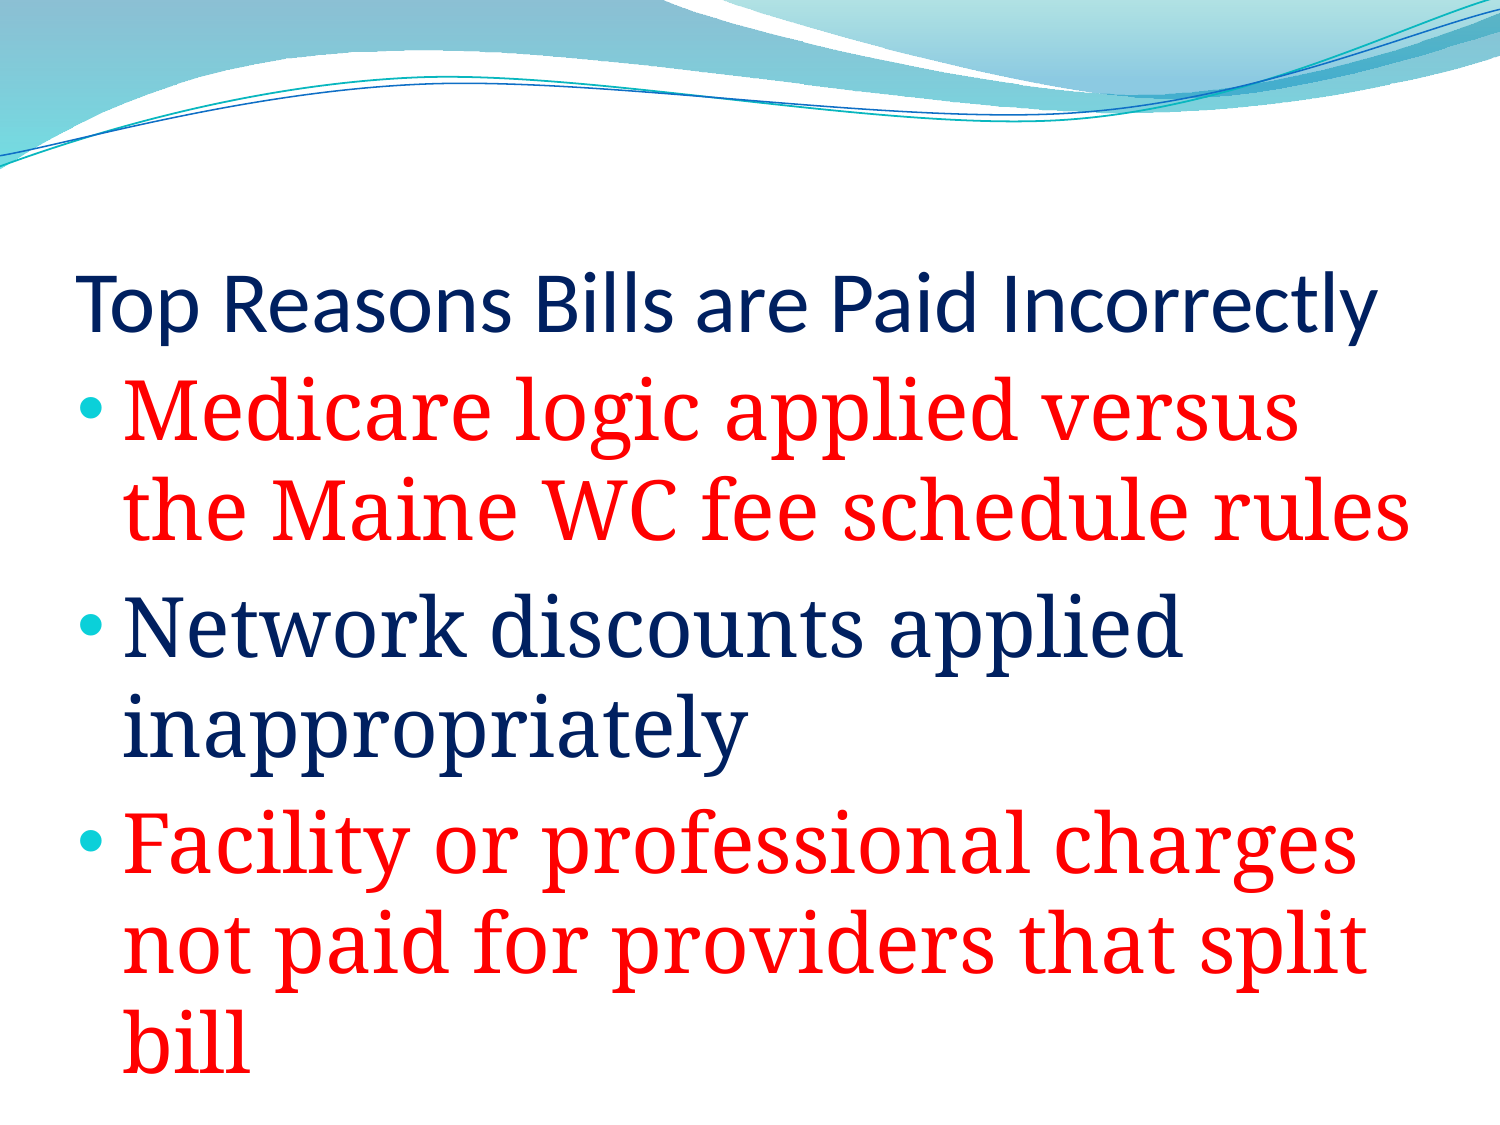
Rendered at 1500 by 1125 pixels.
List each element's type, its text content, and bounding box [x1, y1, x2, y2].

title Top Reasons Bills are Paid Incorrectly [75, 162, 1425, 350]
list Medicare logic applied versus the Maine WC fee schedule rules Network discounts applied inappropriately Facility or professional charges not paid for providers that split bill [62, 350, 1438, 1100]
